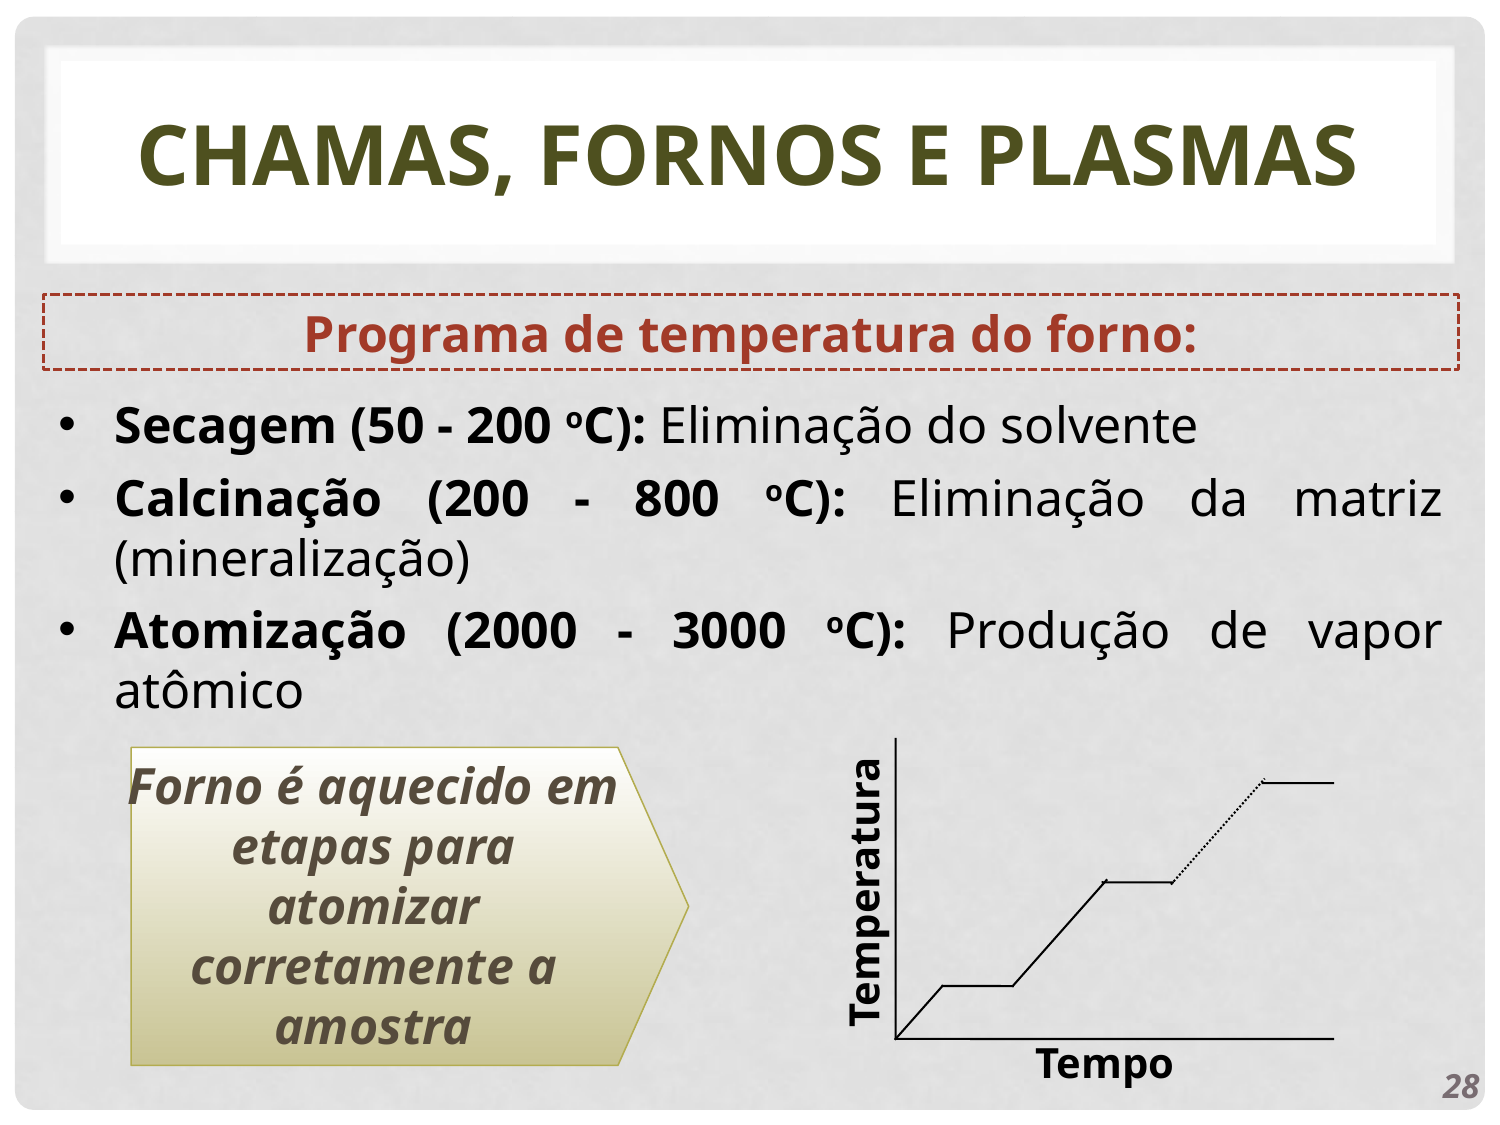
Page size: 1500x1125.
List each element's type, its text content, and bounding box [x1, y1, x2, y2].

title Chamas, fornos e plasmas [69, 66, 1425, 238]
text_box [104, 747, 689, 1066]
text_box Temperatura [830, 742, 895, 1043]
text_box Secagem (50 - 200 oC): Eliminação do solvente Calcinação (200 - 800 oC): Eliminação da matriz (mineralização) Atomização (2000 - 3000 oC): Produção de vapor atômico [43, 386, 1459, 726]
text_box 28 [1428, 1058, 1495, 1113]
text_box Tempo [1020, 1040, 1190, 1095]
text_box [895, 738, 1334, 1040]
text_box Programa de temperatura do forno: [43, 294, 1459, 370]
